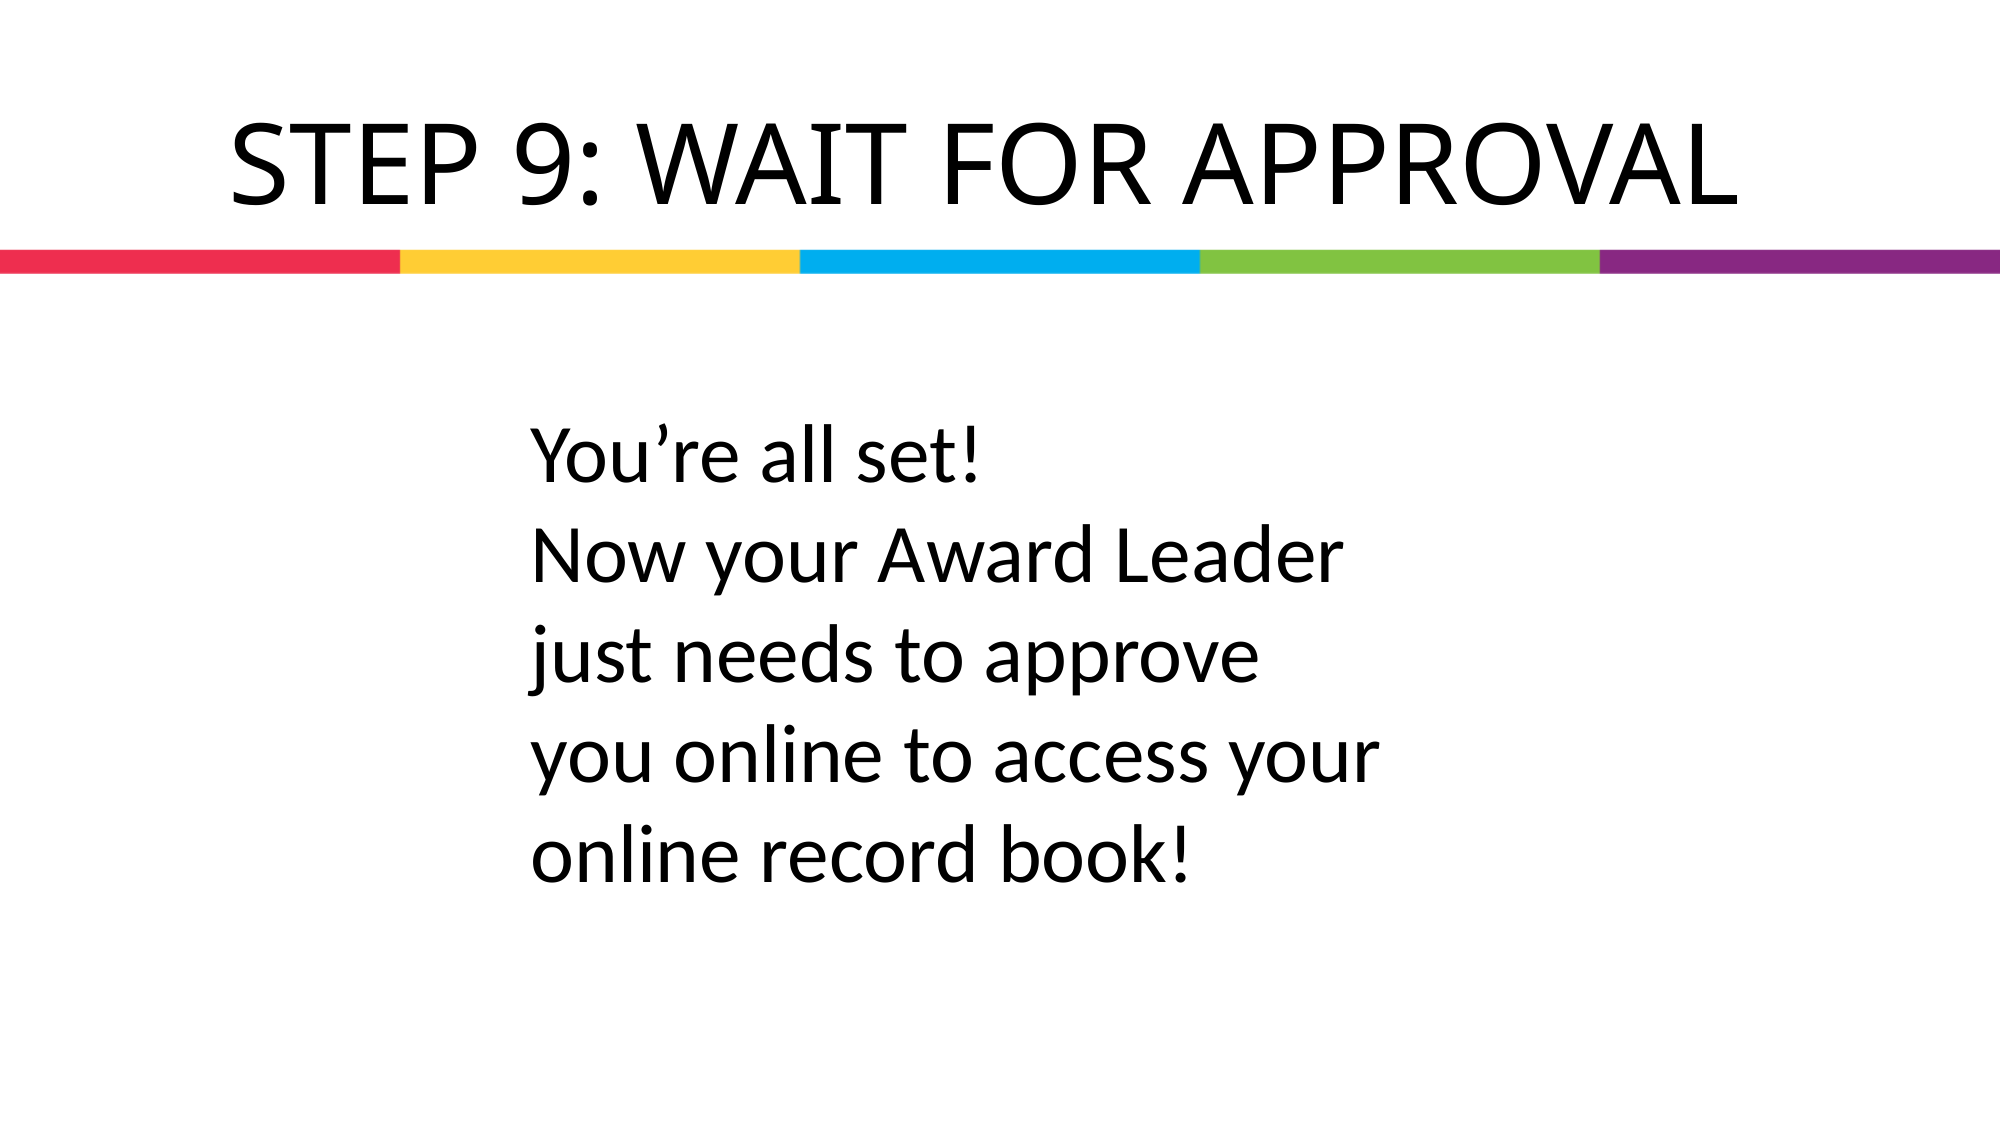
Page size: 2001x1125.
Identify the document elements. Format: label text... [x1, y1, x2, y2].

picture [0, 248, 2000, 274]
title STEP 9: WAIT FOR APPROVAL [137, 59, 1863, 248]
title STEP 9: WAIT FOR APPROVAL [137, 274, 1863, 278]
text_box You’re all set! Now your Award Leader just needs to approve you online to access your online record book! [515, 391, 1416, 907]
